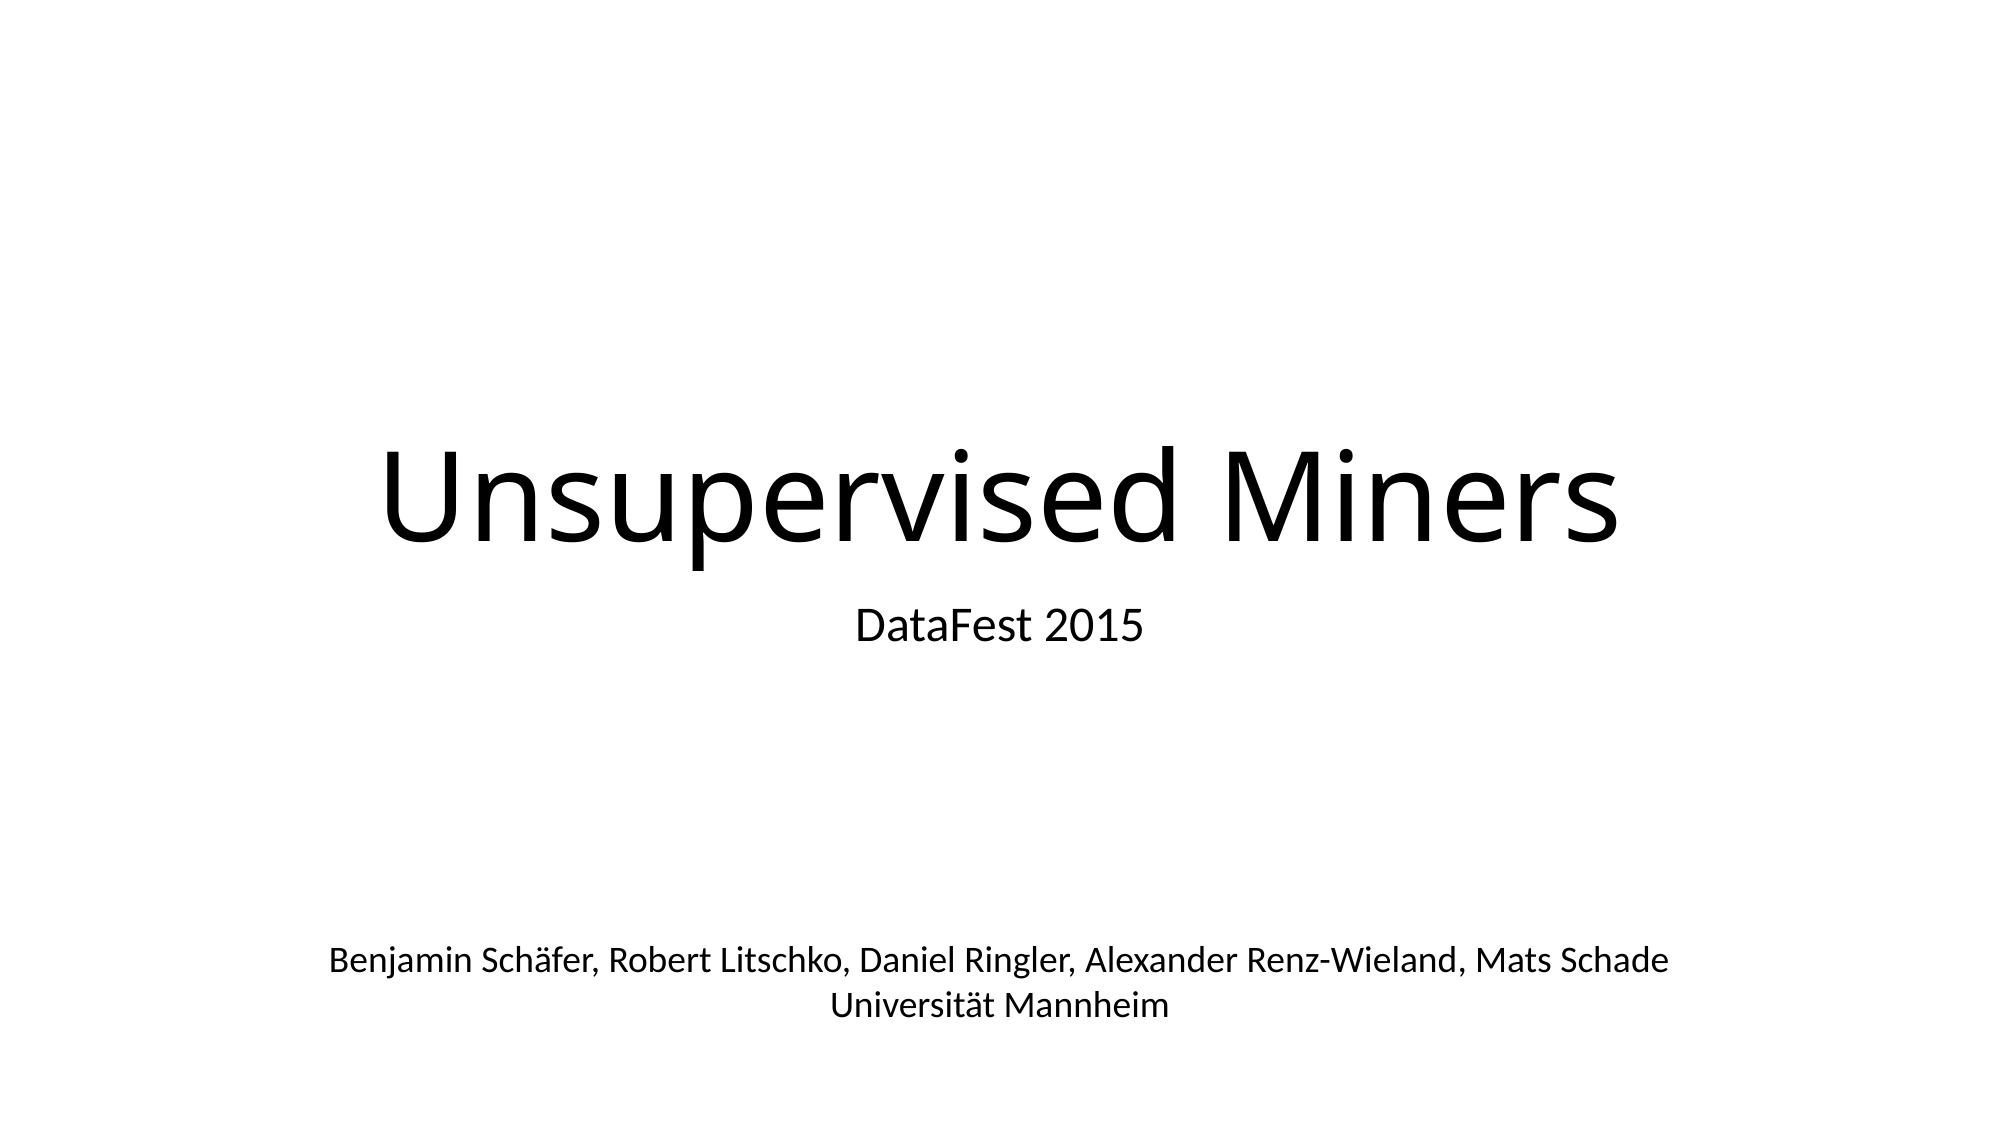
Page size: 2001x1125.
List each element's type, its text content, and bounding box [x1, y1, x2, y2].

title Unsupervised Miners [249, 184, 1750, 576]
text_box Benjamin Schäfer, Robert Litschko, Daniel Ringler, Alexander Renz-Wieland, Mats Schade Universität Mannheim [314, 927, 1686, 1033]
subtitle DataFest 2015 [249, 590, 1750, 863]
